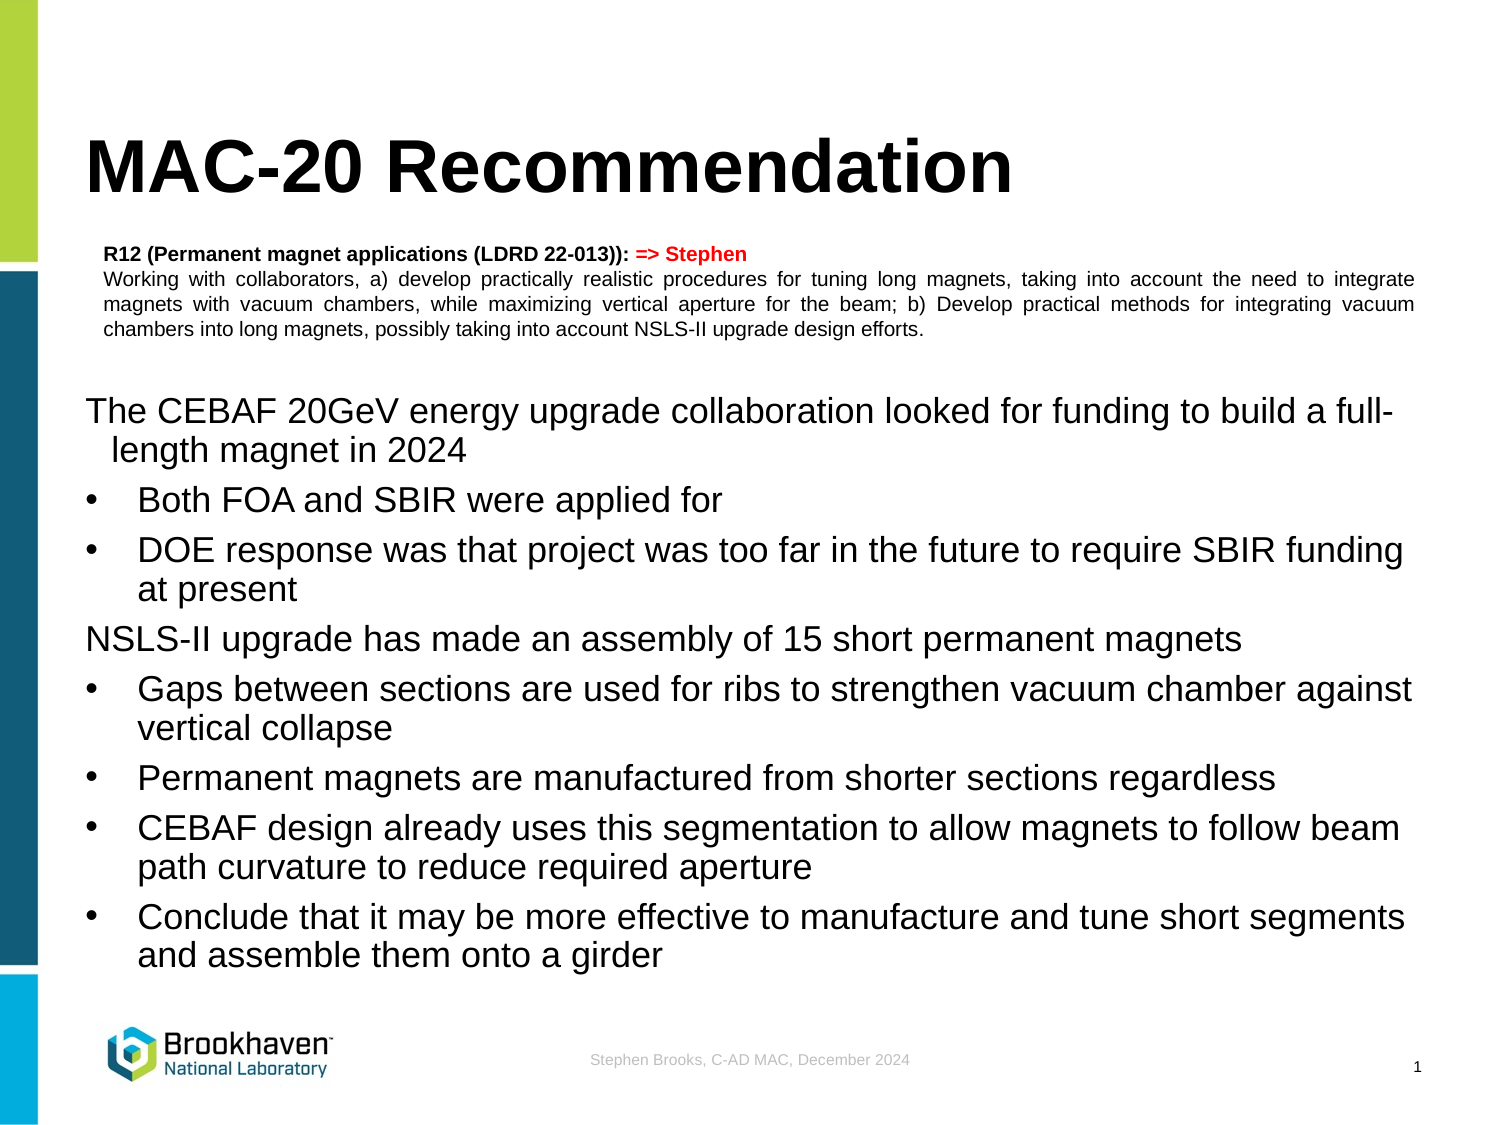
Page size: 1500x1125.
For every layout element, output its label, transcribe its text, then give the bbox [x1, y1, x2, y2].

title MAC-20 Recommendation [70, 59, 1430, 278]
slide_number 1 [1376, 1036, 1430, 1097]
text_box R12 (Permanent magnet applications (LDRD 22-013)): => Stephen Working with collaborators, a) develop practically realistic procedures for tuning long magnets, taking into account the need to integrate magnets with vacuum chambers, while maximizing vertical aperture for the beam; b) Develop practical methods for integrating vacuum chambers into long magnets, possibly taking into account NSLS-II upgrade design efforts. [88, 233, 1430, 348]
footer Stephen Brooks, C-AD MAC, December 2024 [466, 1042, 1034, 1103]
list The CEBAF 20GeV energy upgrade collaboration looked for funding to build a full-length magnet in 2024 Both FOA and SBIR were applied for DOE response was that project was too far in the future to require SBIR funding at present NSLS-II upgrade has made an assembly of 15 short permanent magnets Gaps between sections are used for ribs to strengthen vacuum chamber against vertical collapse Permanent magnets are manufactured from shorter sections regardless CEBAF design already uses this segmentation to allow magnets to follow beam path curvature to reduce required aperture Conclude that it may be more effective to manufacture and tune short segments and assemble them onto a girder [70, 385, 1430, 990]
picture [0, 0, 1500, 1125]
